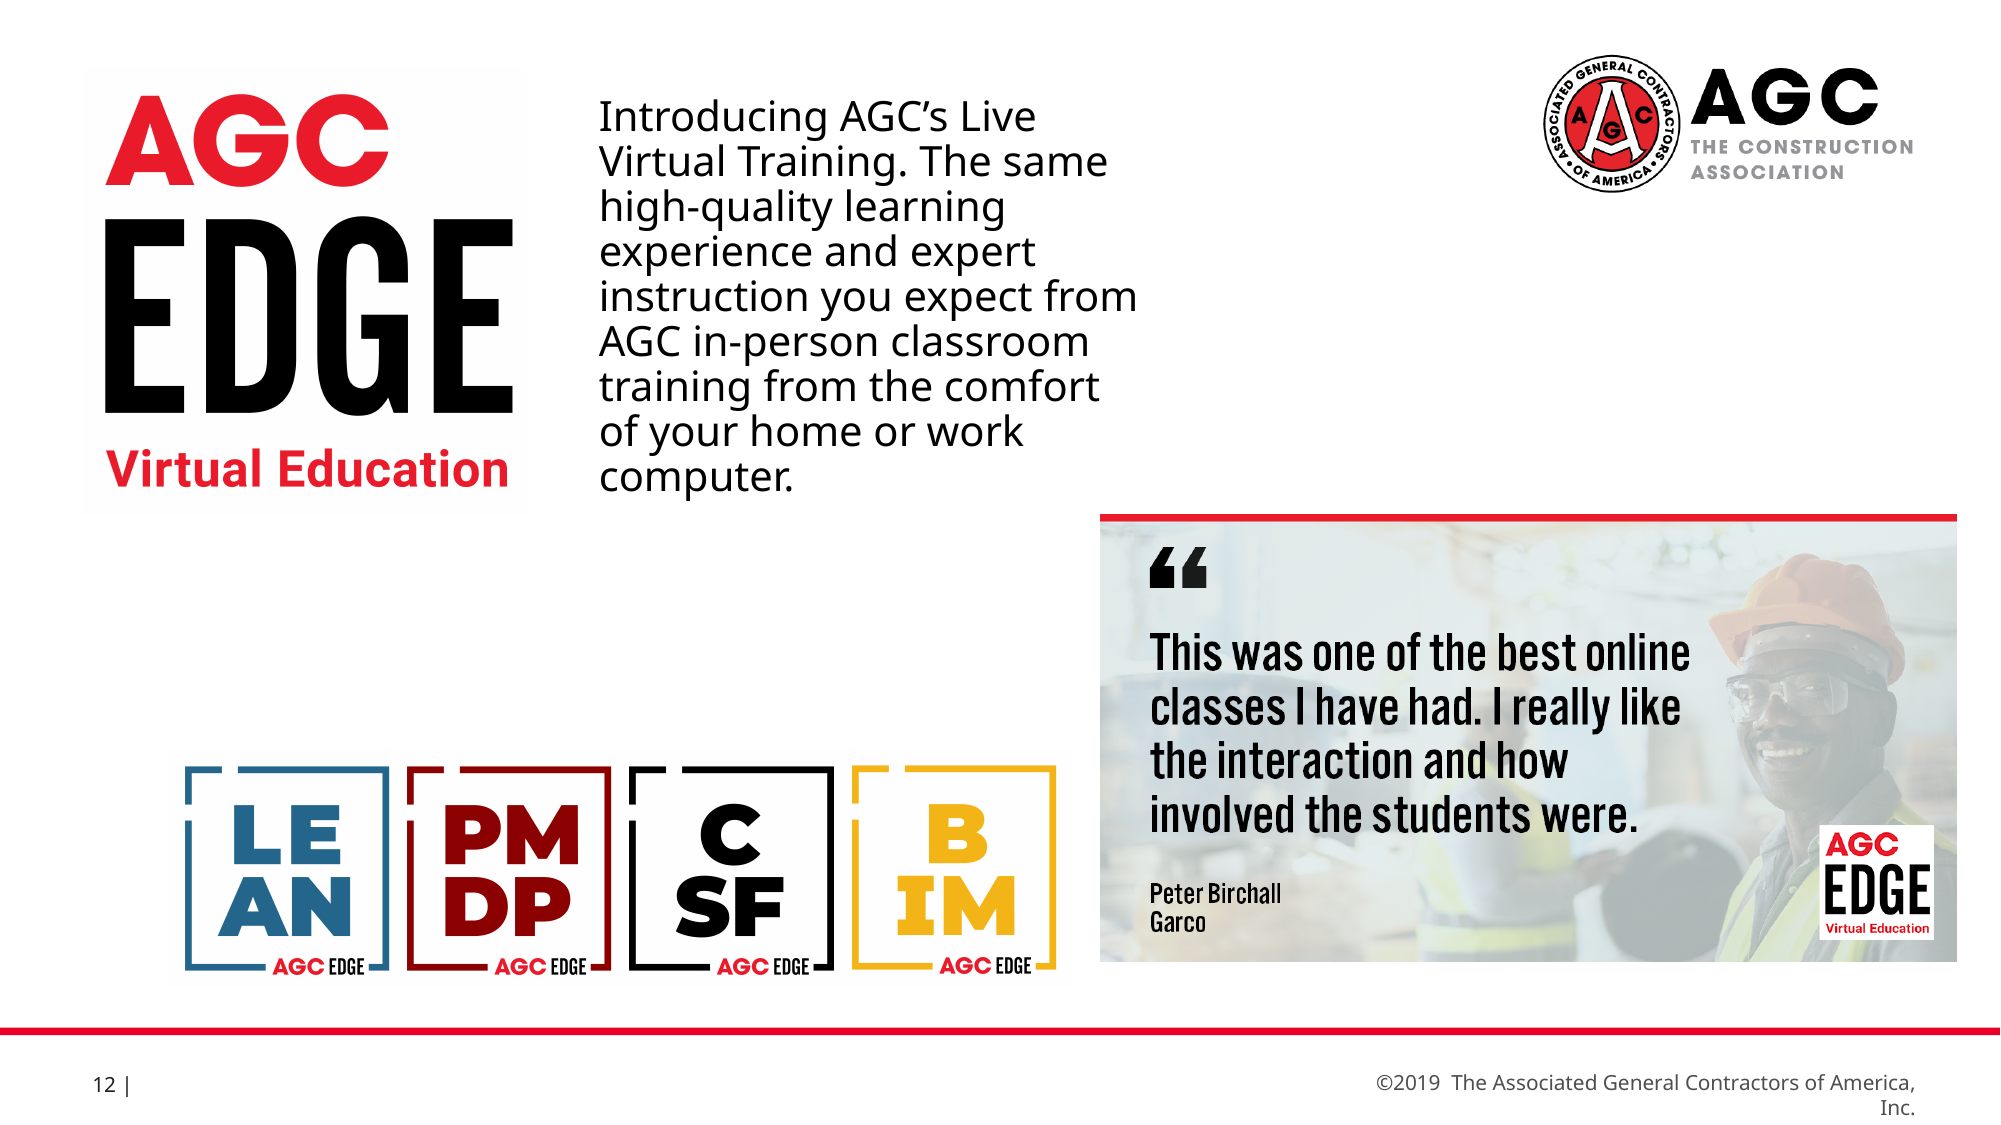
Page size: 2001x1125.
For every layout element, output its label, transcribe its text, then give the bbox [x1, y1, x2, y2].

picture [167, 749, 1073, 989]
list Introducing AGC’s Live Virtual Training. The same high-quality learning experience and expert instruction you expect from AGC in-person classroom training from the comfort of your home or work computer. [583, 88, 1156, 632]
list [81, 66, 527, 515]
picture [1100, 514, 1957, 962]
picture [1538, 48, 1917, 199]
